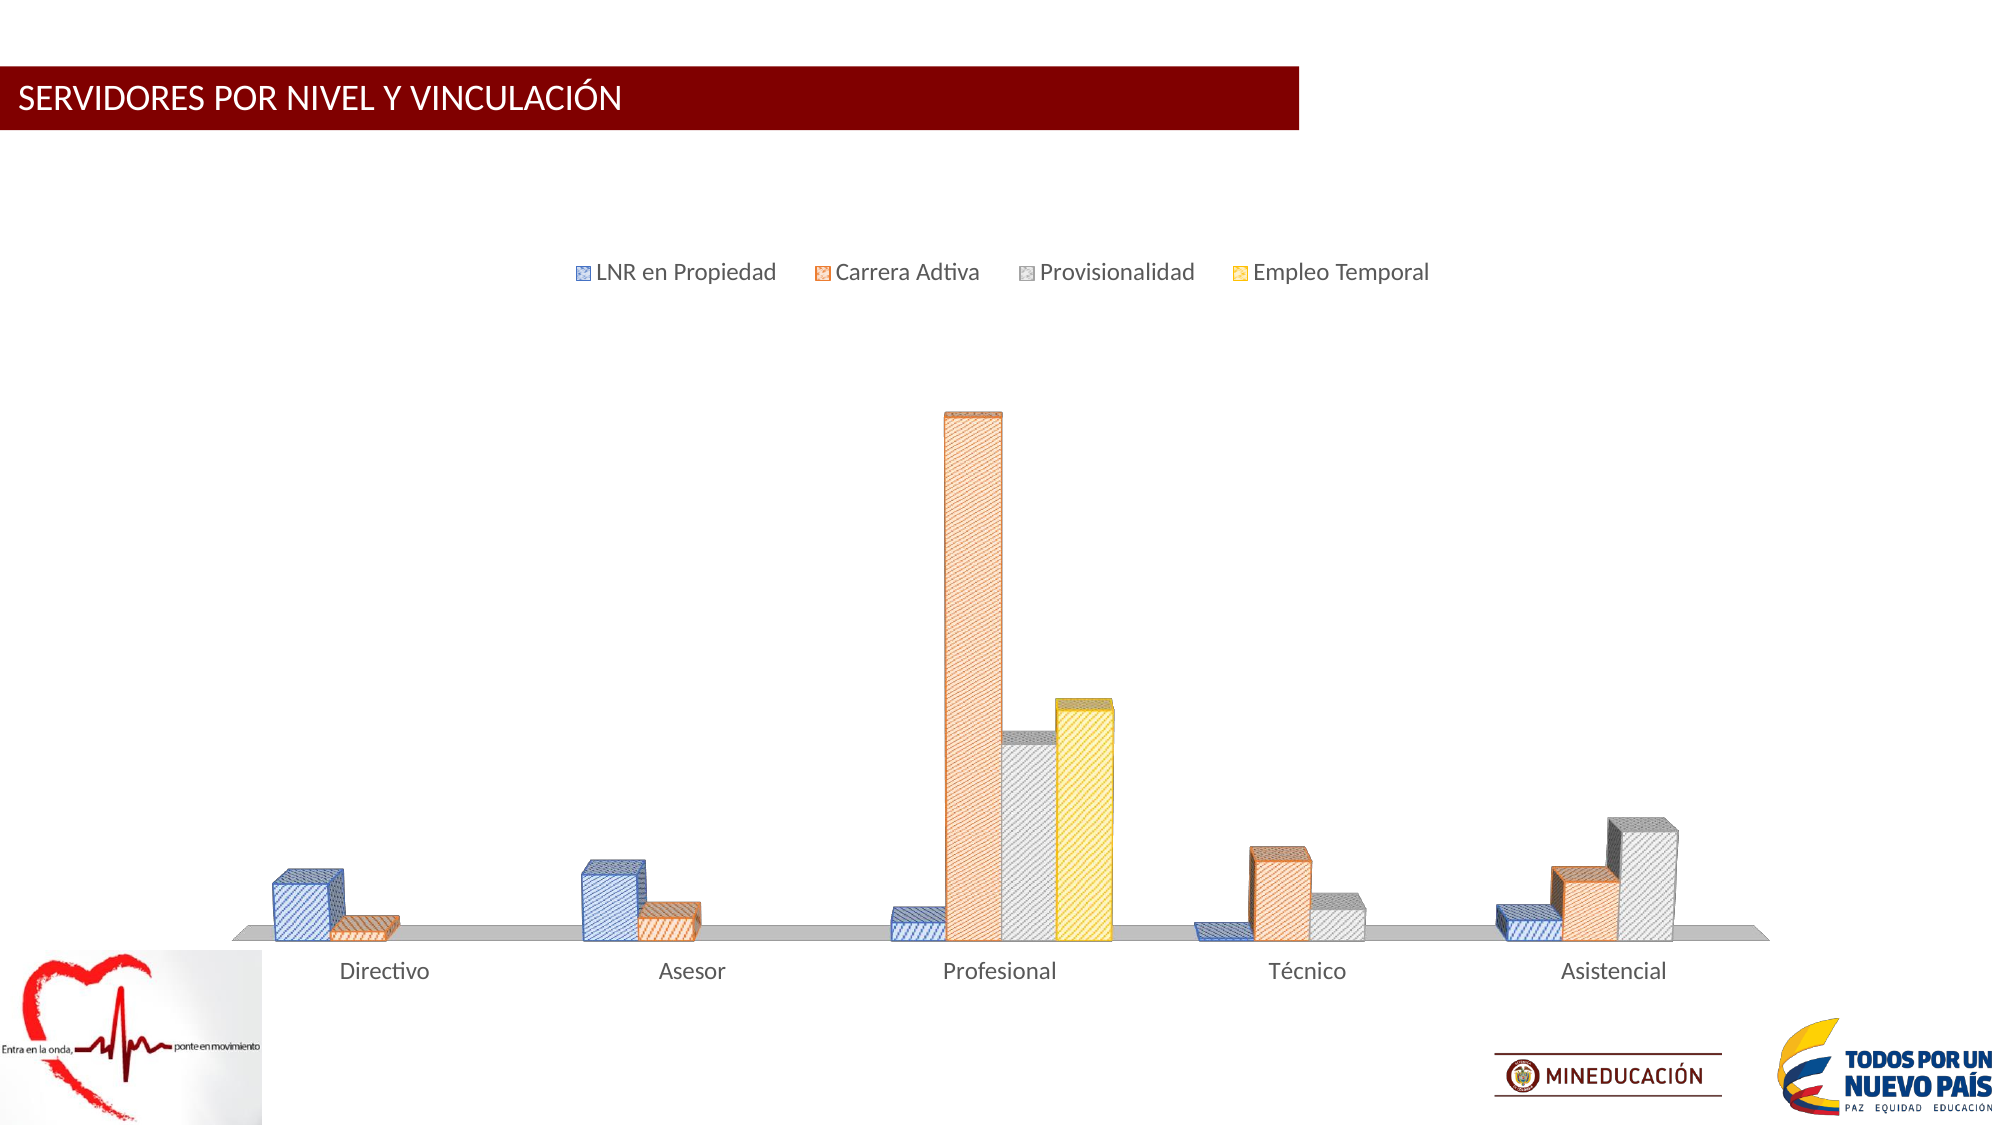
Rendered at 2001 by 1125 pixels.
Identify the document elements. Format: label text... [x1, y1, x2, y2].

text_box Profesional [940, 952, 1060, 985]
text_box [576, 266, 591, 281]
text_box [0, 950, 262, 1125]
text_box Asistencial [1558, 952, 1671, 985]
title SERVIDORES POR NIVEL Y VINCULACIÓN [16, 70, 631, 261]
text_box [1020, 266, 1034, 281]
text_box [174, 317, 1826, 959]
text_box Provisionalidad [1038, 253, 1197, 286]
text_box Carrera Adtiva [833, 253, 985, 286]
text_box Empleo Temporal [1251, 253, 1435, 286]
text_box [1494, 1018, 2000, 1125]
text_box [0, 66, 1300, 131]
text_box [816, 266, 830, 281]
text_box Asesor [656, 952, 730, 985]
text_box Directivo [338, 952, 434, 985]
text_box Técnico [1266, 952, 1349, 985]
text_box [1233, 266, 1248, 281]
text_box LNR en Propiedad [594, 253, 780, 286]
